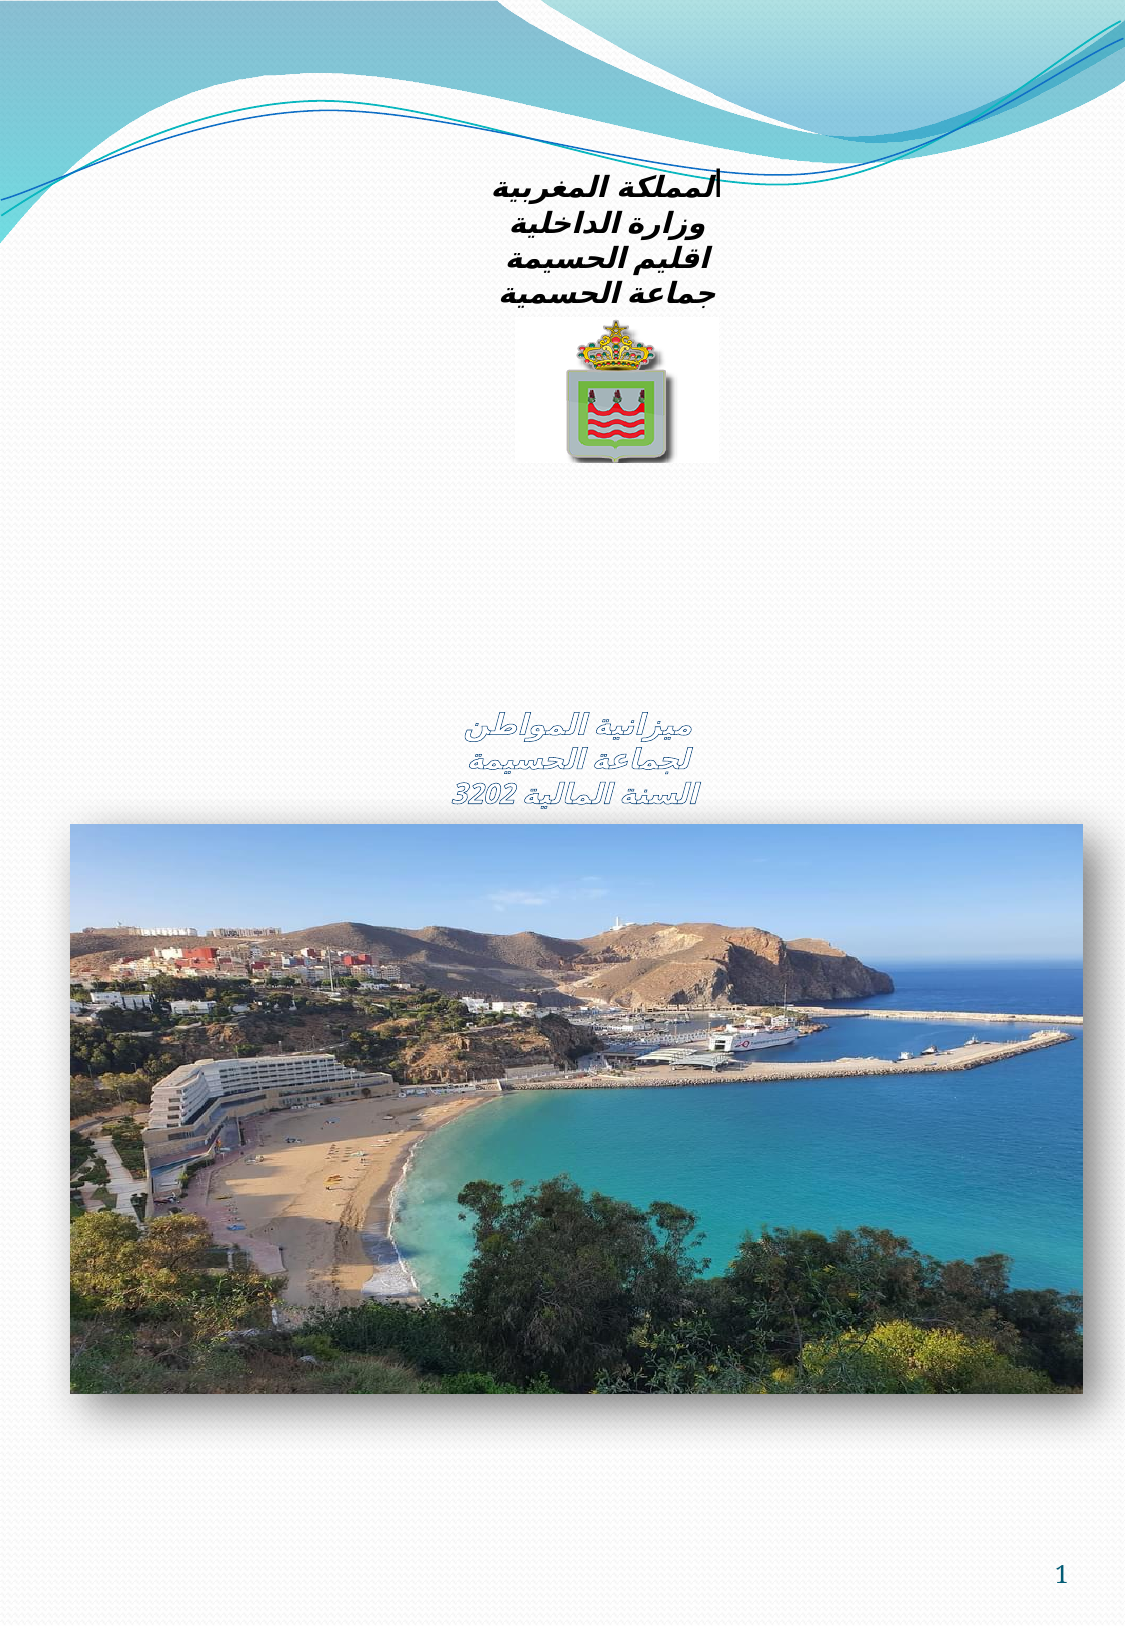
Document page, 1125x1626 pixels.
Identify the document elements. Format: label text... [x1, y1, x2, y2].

slide_number 1 [975, 1506, 1069, 1593]
text_box المملكة المغربية وزارة الداخلية اقليم الحسيمة جماعة الحسمية [316, 152, 906, 317]
picture [515, 317, 719, 464]
title ميزانية المواطن لجماعة الحسيمة السنة المالية 2023 [246, 695, 903, 806]
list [70, 823, 1084, 1394]
